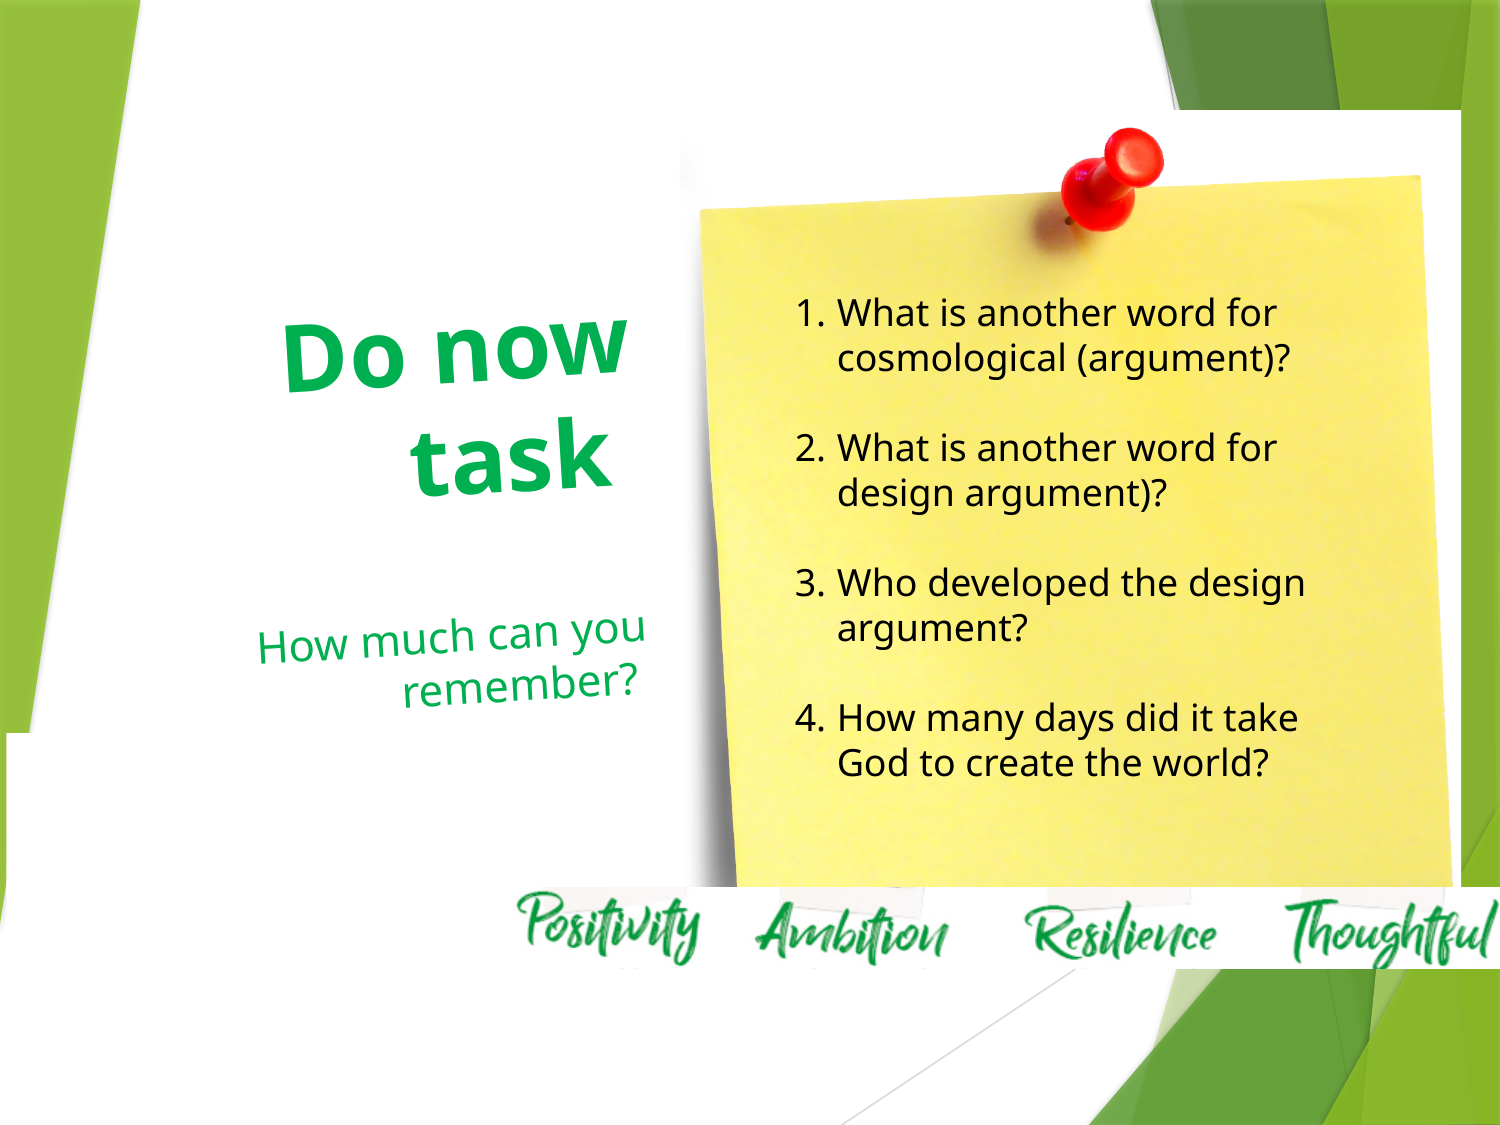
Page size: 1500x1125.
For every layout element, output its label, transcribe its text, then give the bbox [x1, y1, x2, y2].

subtitle Do now task How much can you remember? [36, 269, 664, 698]
picture [491, 110, 1500, 969]
